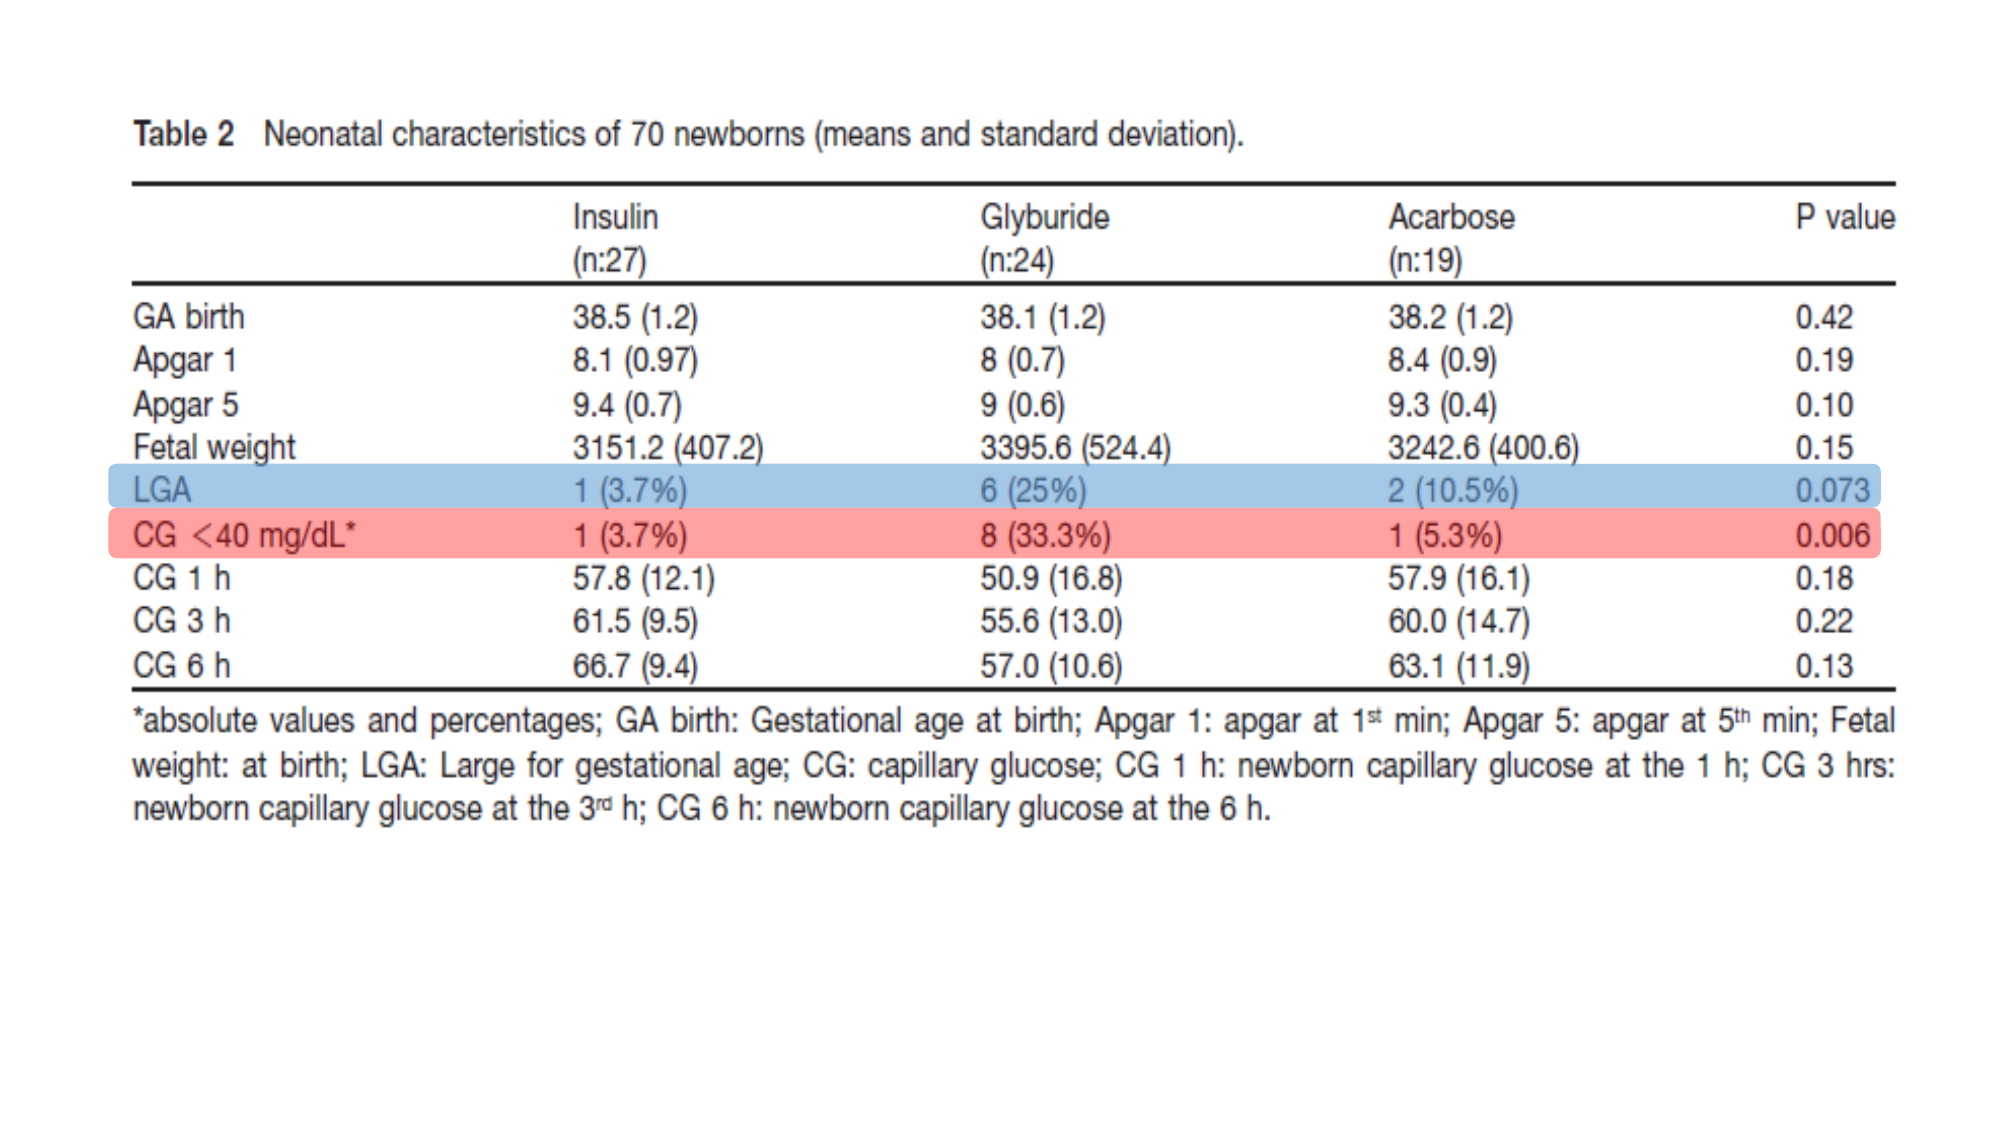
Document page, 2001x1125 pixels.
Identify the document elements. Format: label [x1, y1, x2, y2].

picture [108, 80, 1937, 880]
